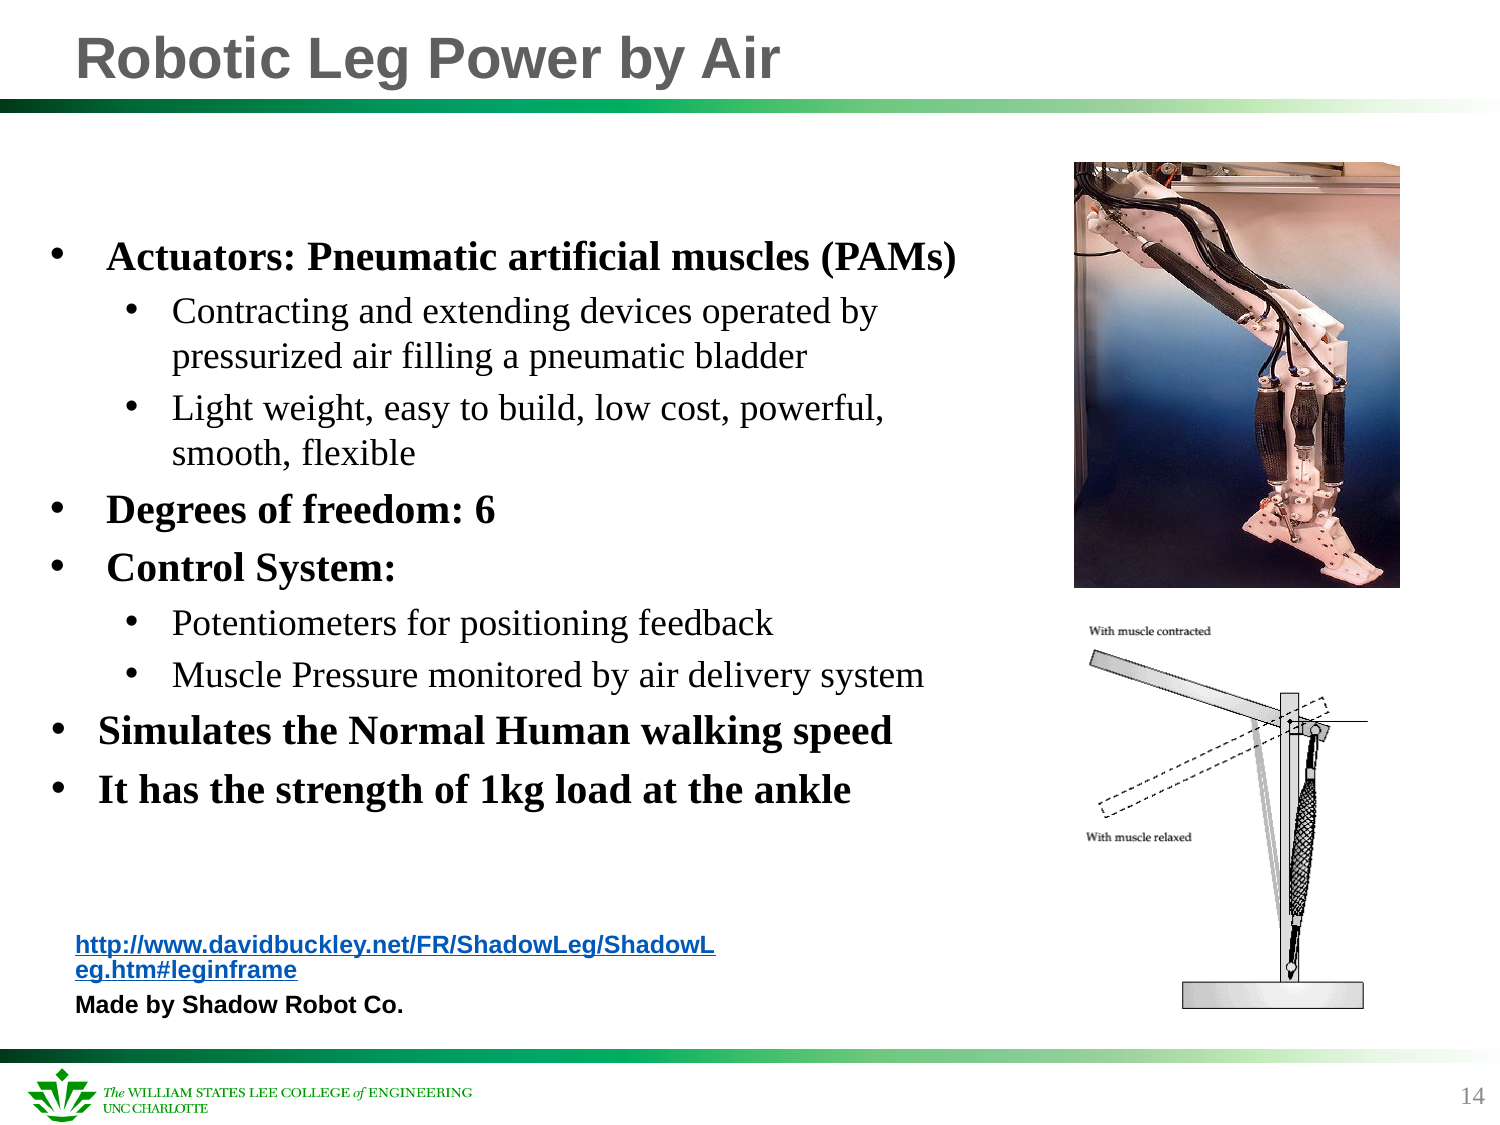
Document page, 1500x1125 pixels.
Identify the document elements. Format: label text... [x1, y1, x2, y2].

picture [24, 1065, 475, 1125]
picture [1037, 624, 1401, 1016]
list Actuators: Pneumatic artificial muscles (PAMs) Contracting and extending devices operated by pressurized air filling a pneumatic bladder Light weight, easy to build, low cost, powerful, smooth, flexible Degrees of freedom: 6 Control System: Potentiometers for positioning feedback Muscle Pressure monitored by air delivery system Simulates the Normal Human walking speed It has the strength of 1kg load at the ankle [50, 162, 975, 1034]
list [1074, 162, 1401, 588]
title Robotic Leg Power by Air [75, 12, 1425, 100]
list http://www.davidbuckley.net/FR/ShadowLeg/ShadowLeg.htm#leginframe Made by Shadow Robot Co. [75, 887, 738, 1036]
slide_number 14 [1149, 1065, 1500, 1125]
